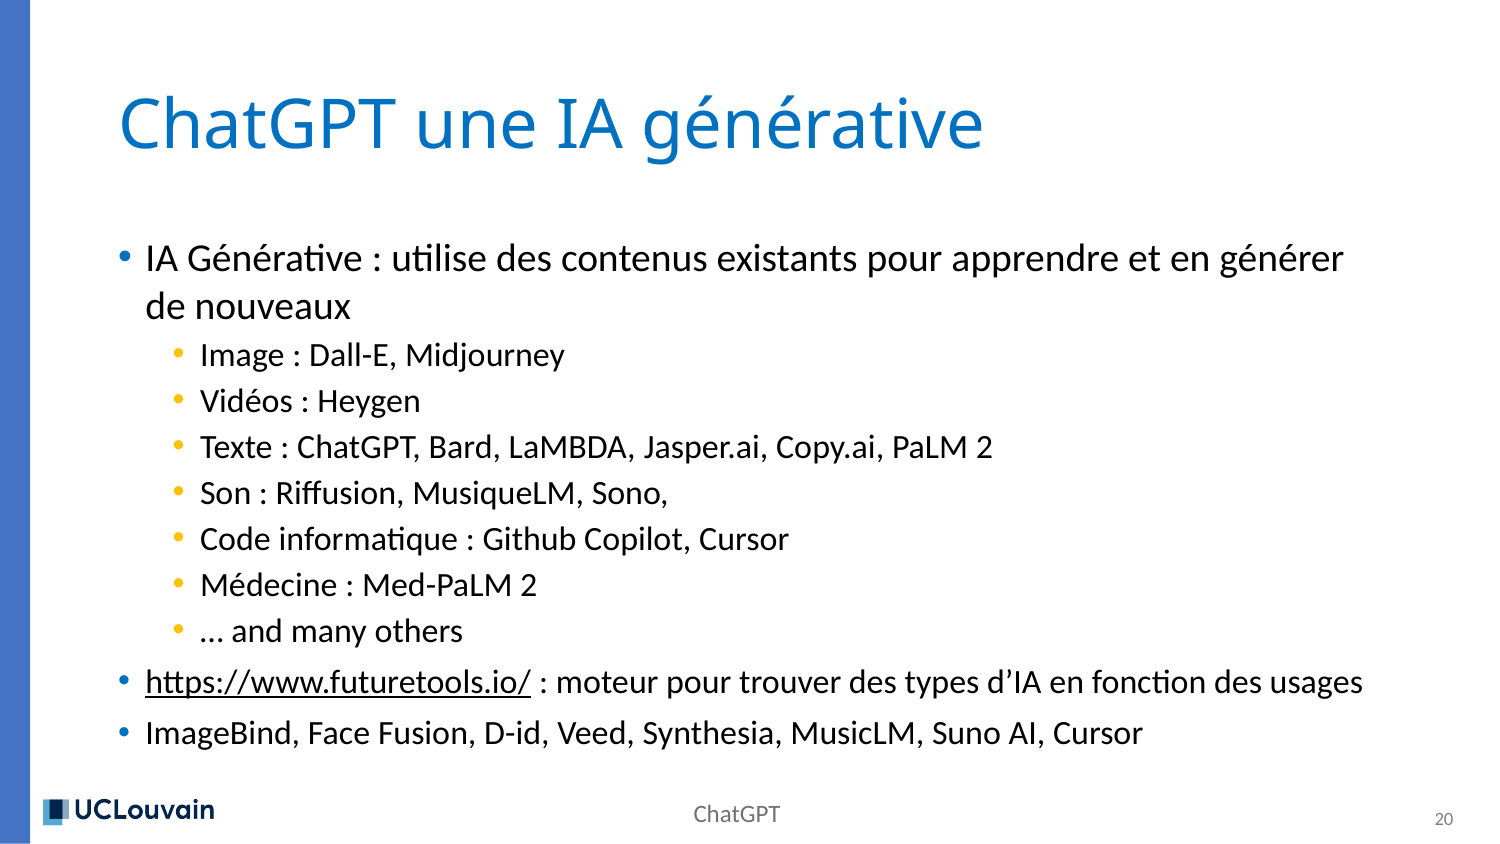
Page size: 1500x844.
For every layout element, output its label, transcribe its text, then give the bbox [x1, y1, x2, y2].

picture [30, 786, 227, 832]
list IA Générative : utilise des contenus existants pour apprendre et en générer de nouveaux Image : Dall-E, Midjourney Vidéos : Heygen Texte : ChatGPT, Bard, LaMBDA, Jasper.ai, Copy.ai, PaLM 2 Son : Riffusion, MusiqueLM, Sono, Code informatique : Github Copilot, Cursor Médecine : Med-PaLM 2 … and many others https://www.futuretools.io/ : moteur pour trouver des types d’IA en fonction des usages ImageBind, Face Fusion, D-id, Veed, Synthesia, MusicLM, Suno AI, Cursor [103, 224, 1397, 760]
title ChatGPT une IA générative [103, 44, 1397, 208]
